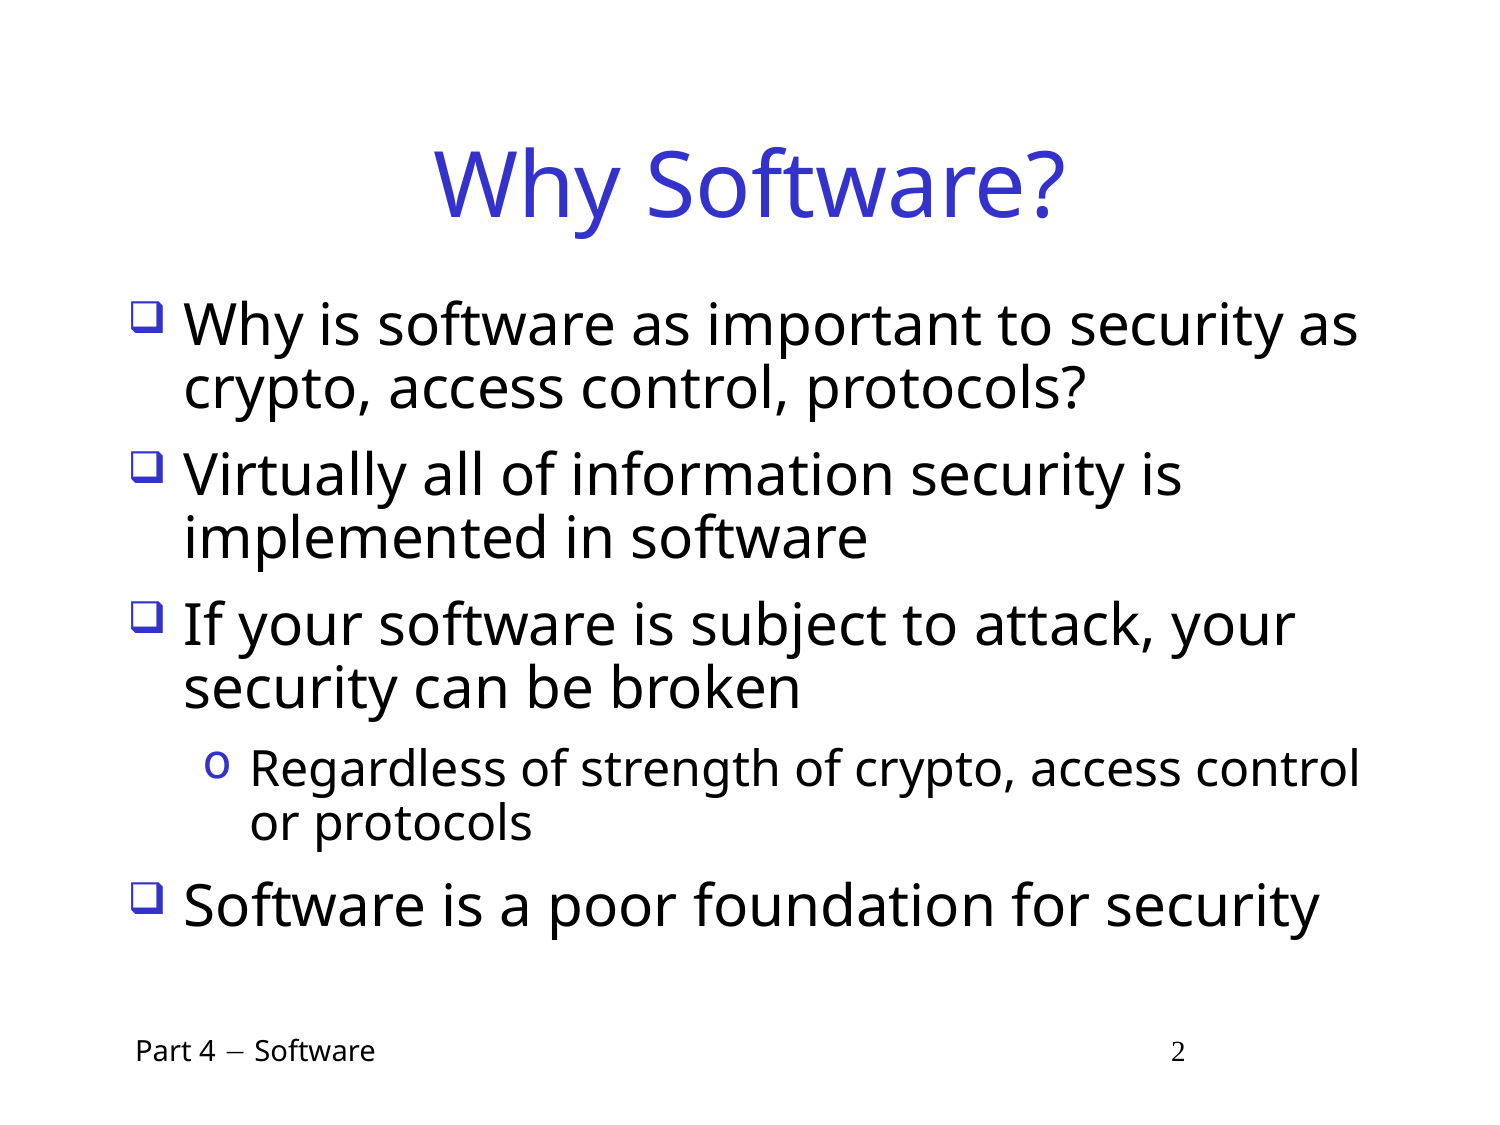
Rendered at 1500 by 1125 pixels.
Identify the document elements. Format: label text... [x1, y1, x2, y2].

title Why Software? [112, 87, 1388, 276]
footer Part 4  Software 2 [112, 1024, 1401, 1101]
list Why is software as important to security as crypto, access control, protocols? Virtually all of information security is implemented in software If your software is subject to attack, your security can be broken Regardless of strength of crypto, access control or protocols Software is a poor foundation for security [112, 287, 1388, 988]
